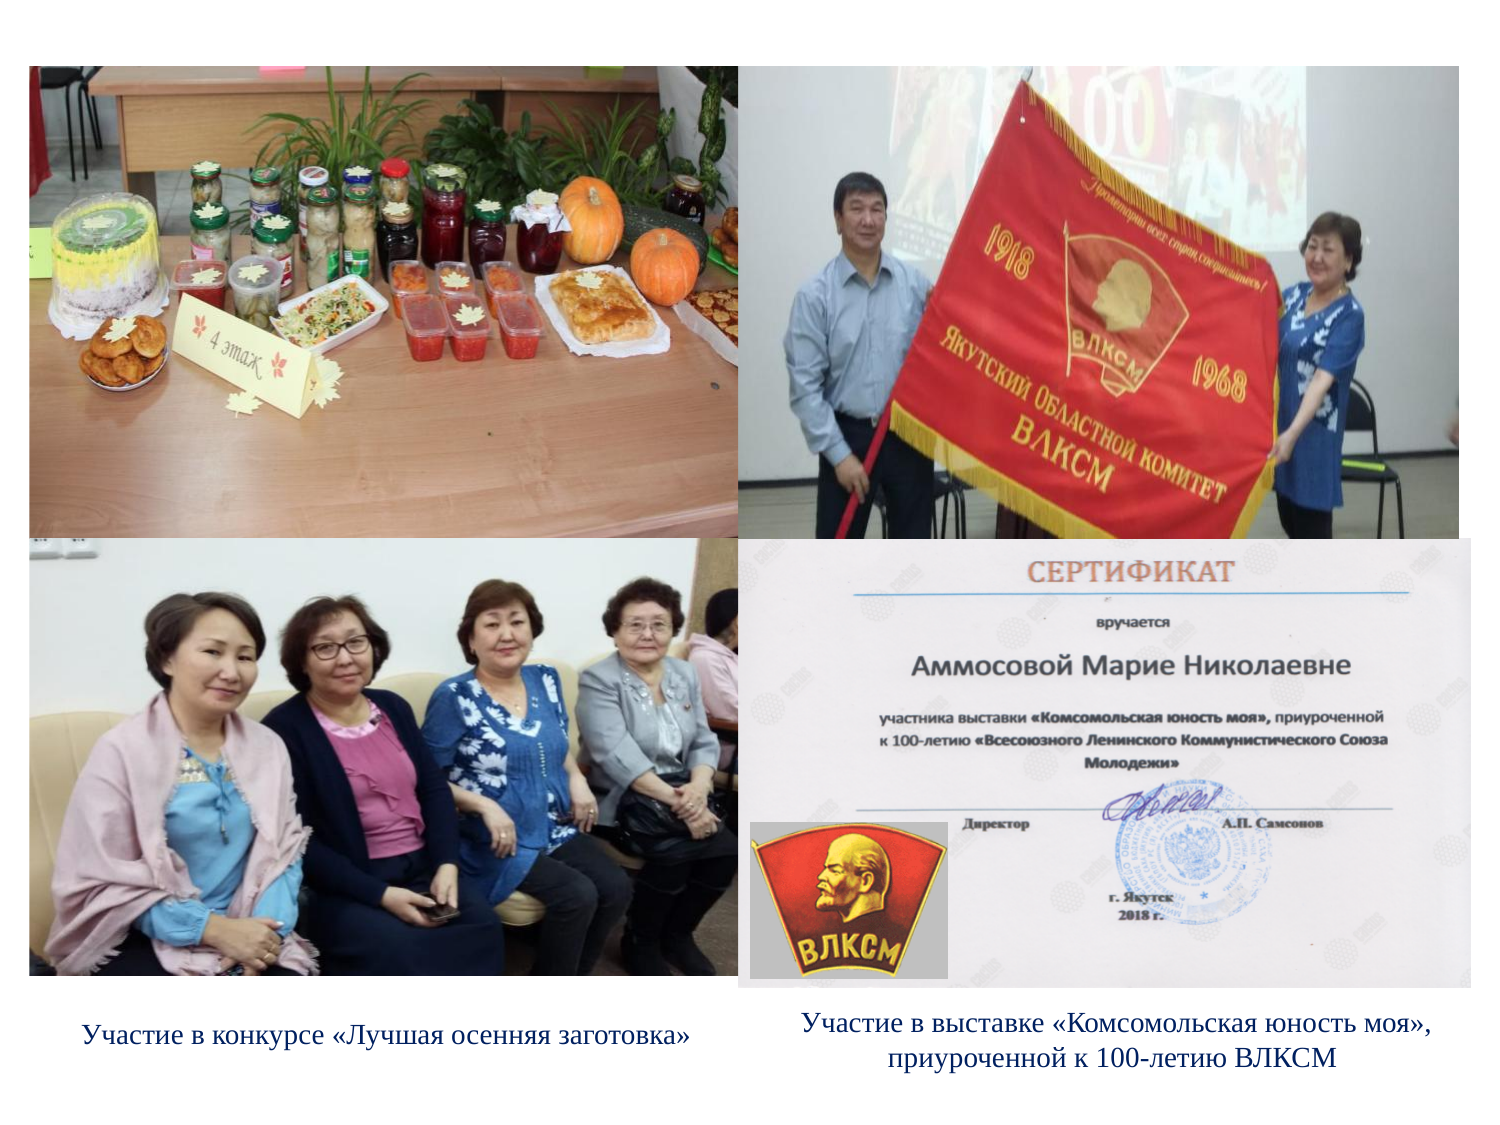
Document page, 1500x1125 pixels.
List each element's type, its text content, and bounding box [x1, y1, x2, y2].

text_box Участие в выставке «Комсомольская юность моя», приуроченной к 100-летию ВЛКСМ [773, 997, 1459, 1082]
text_box Участие в конкурсе «Лучшая осенняя заготовка» [57, 1008, 715, 1058]
picture [29, 66, 1471, 988]
